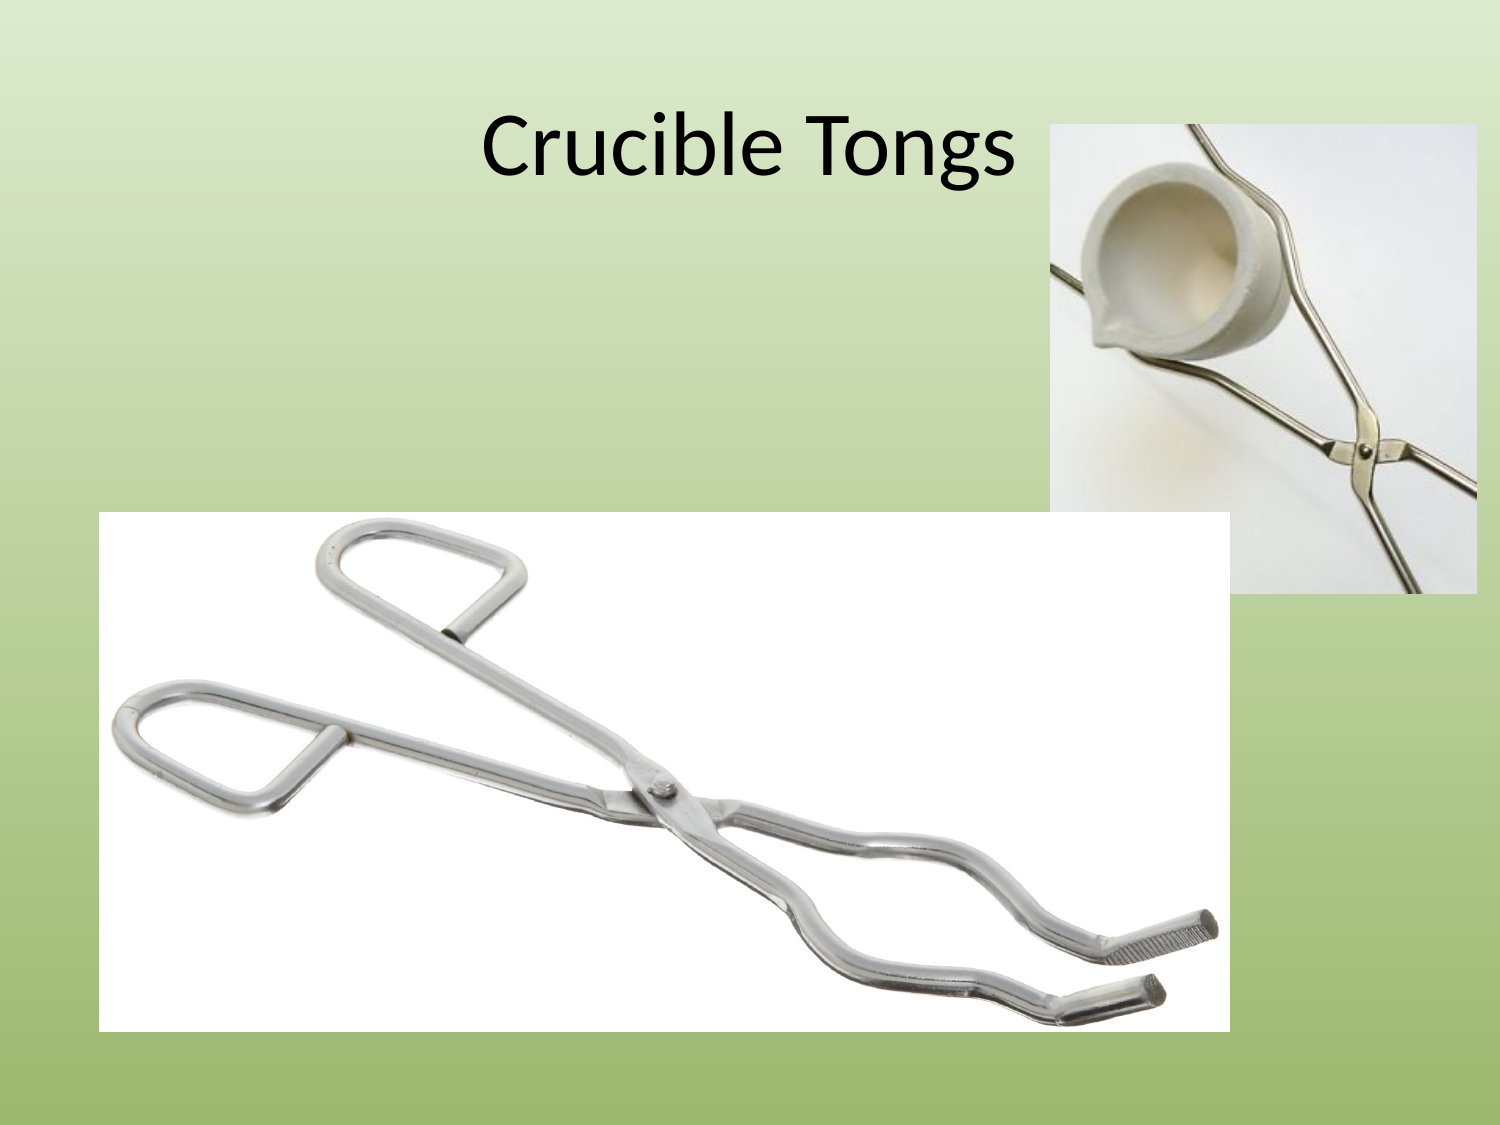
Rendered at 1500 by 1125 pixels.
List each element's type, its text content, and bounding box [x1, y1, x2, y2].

title Crucible Tongs [75, 45, 1425, 233]
picture [99, 124, 1477, 1032]
